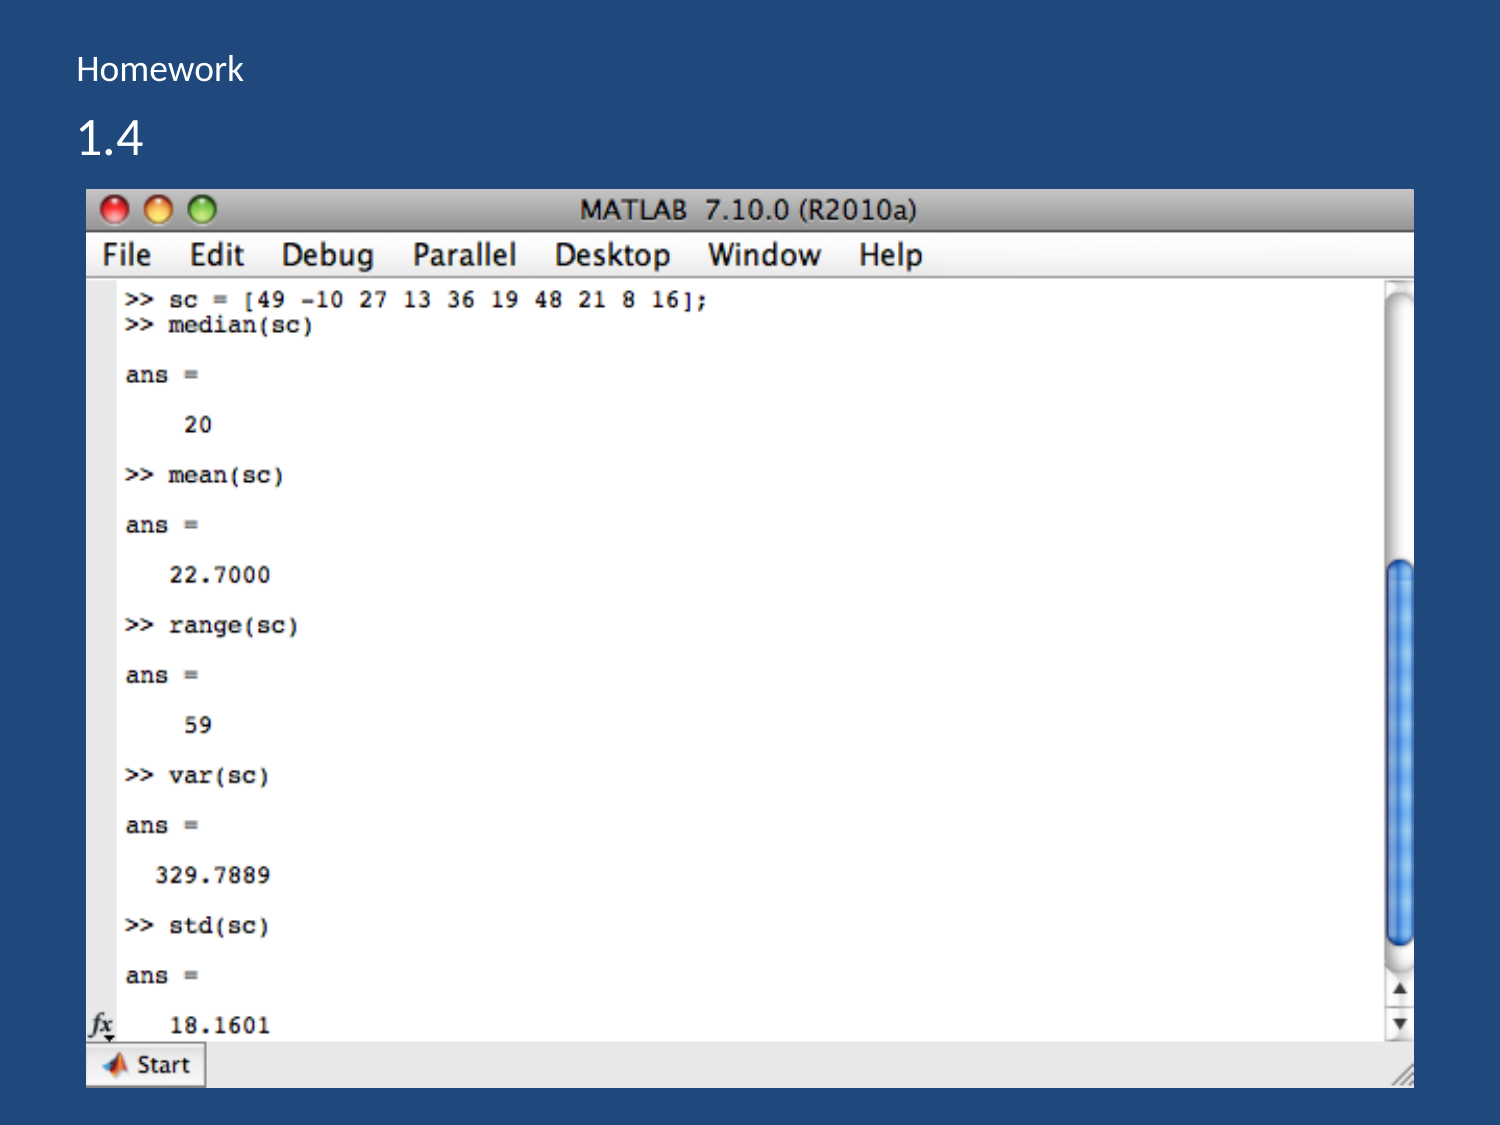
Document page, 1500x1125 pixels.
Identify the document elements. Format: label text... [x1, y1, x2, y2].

text_box Homework [61, 36, 1402, 96]
title 1.4 [60, 93, 1411, 175]
picture [86, 189, 1414, 1089]
